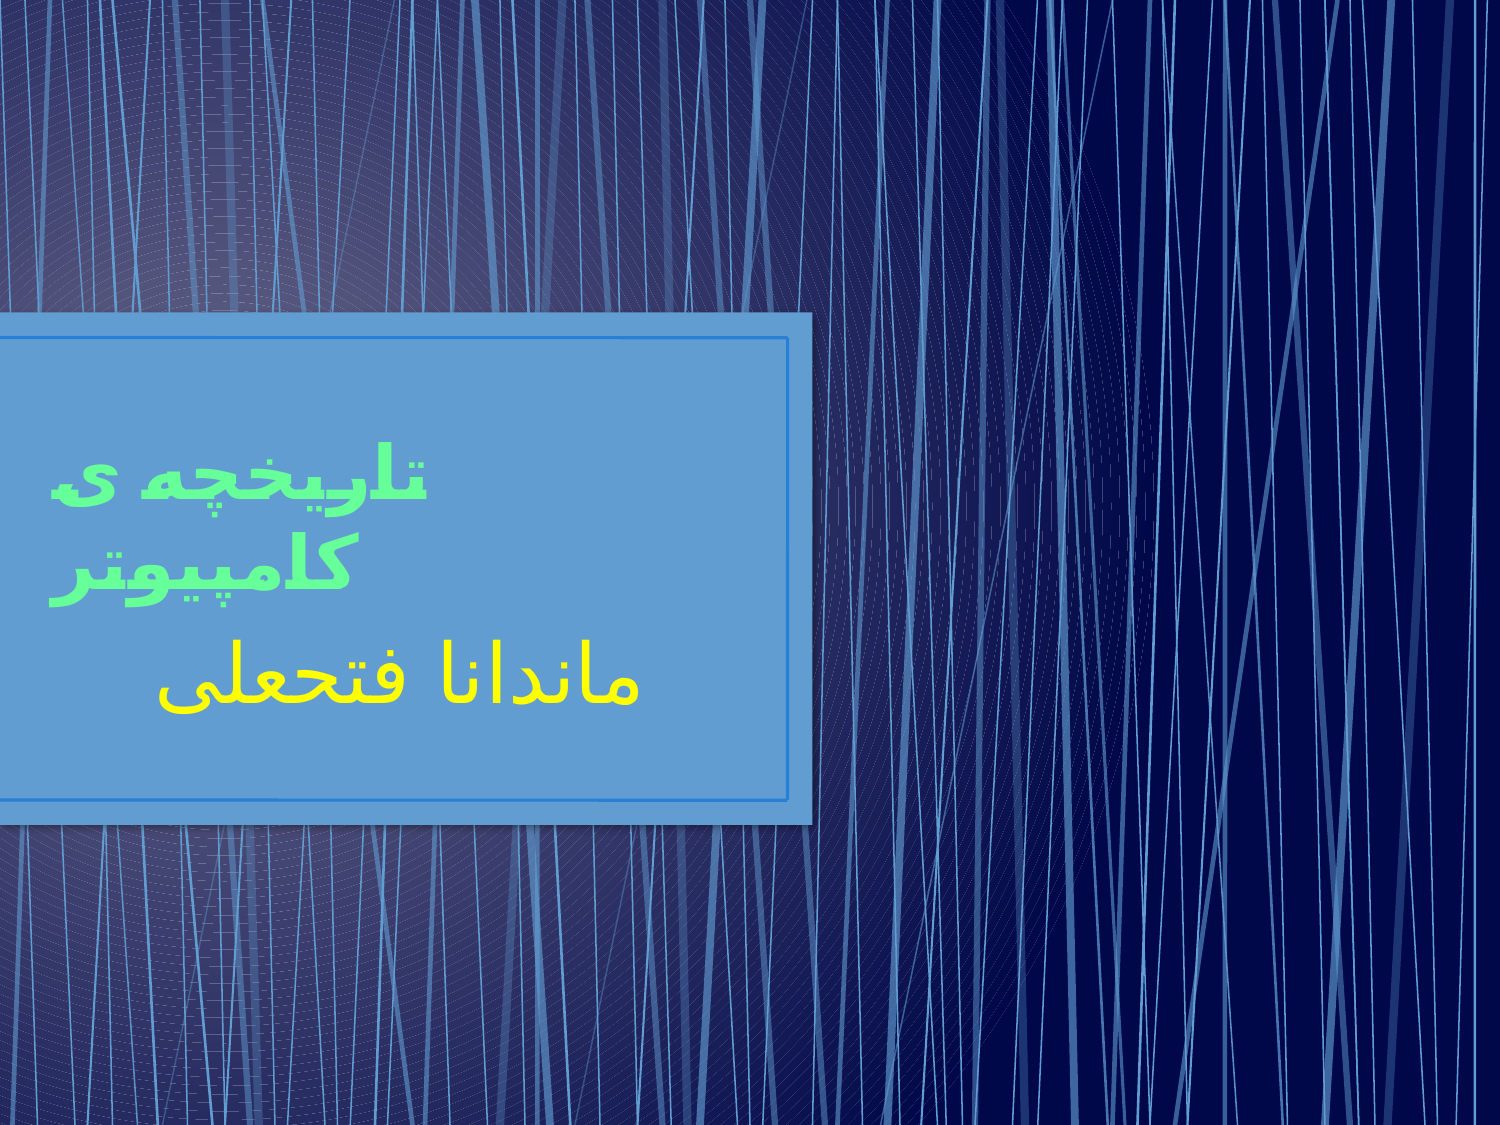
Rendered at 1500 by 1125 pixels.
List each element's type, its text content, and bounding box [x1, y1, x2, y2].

subtitle ماندانا فتحعلی [37, 612, 763, 788]
title تاریخچه ی کامپیوتر [37, 349, 763, 612]
